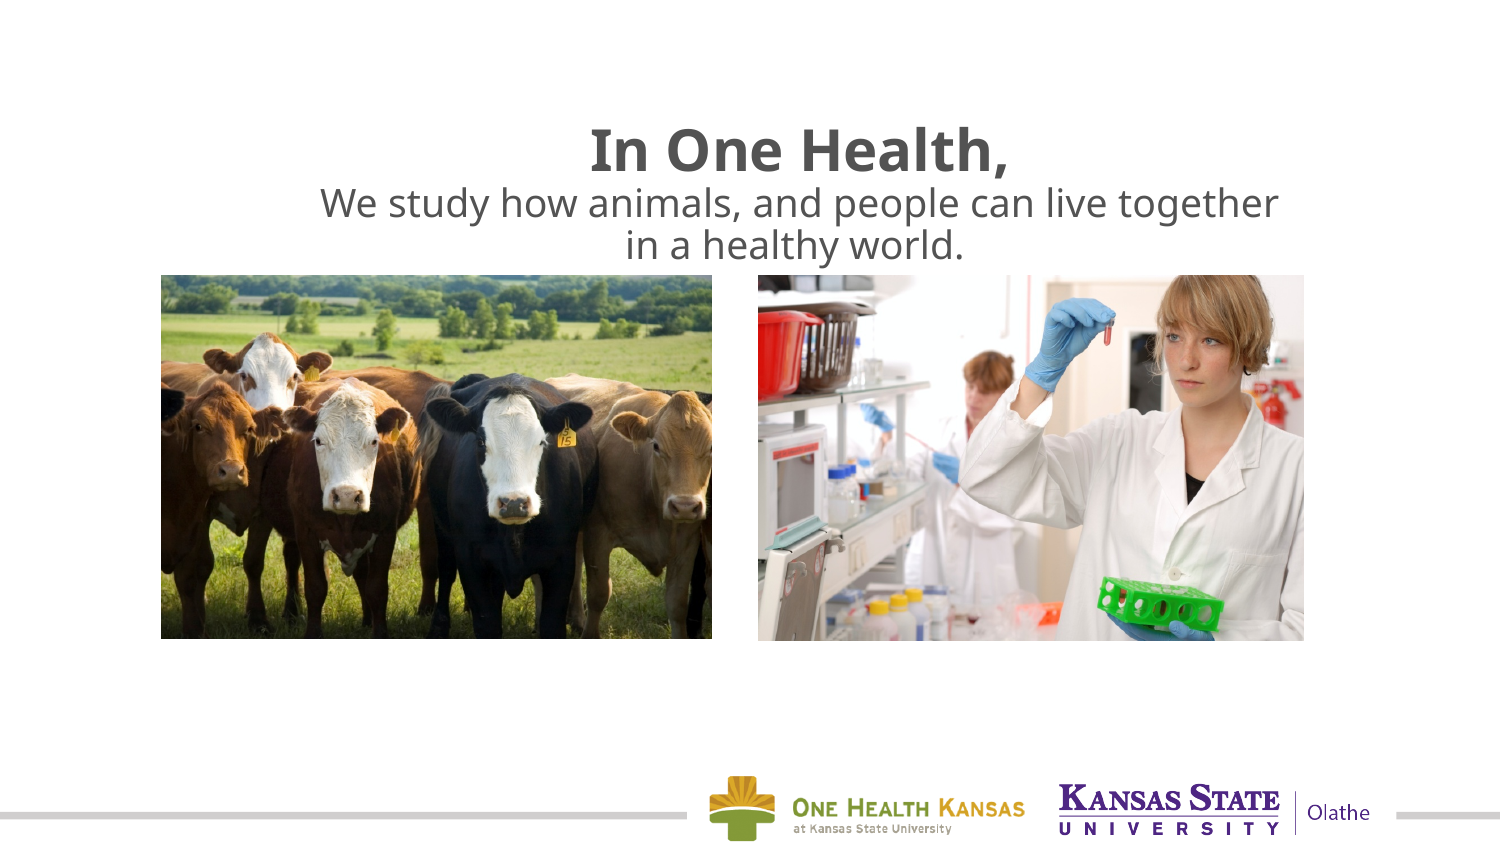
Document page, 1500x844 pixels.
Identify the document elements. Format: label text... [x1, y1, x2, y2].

title In One Health, We study how animals, and people can live together in a healthy world. [294, 21, 1307, 277]
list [161, 275, 712, 639]
picture [708, 773, 1027, 844]
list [758, 275, 1304, 641]
picture [1054, 775, 1373, 844]
